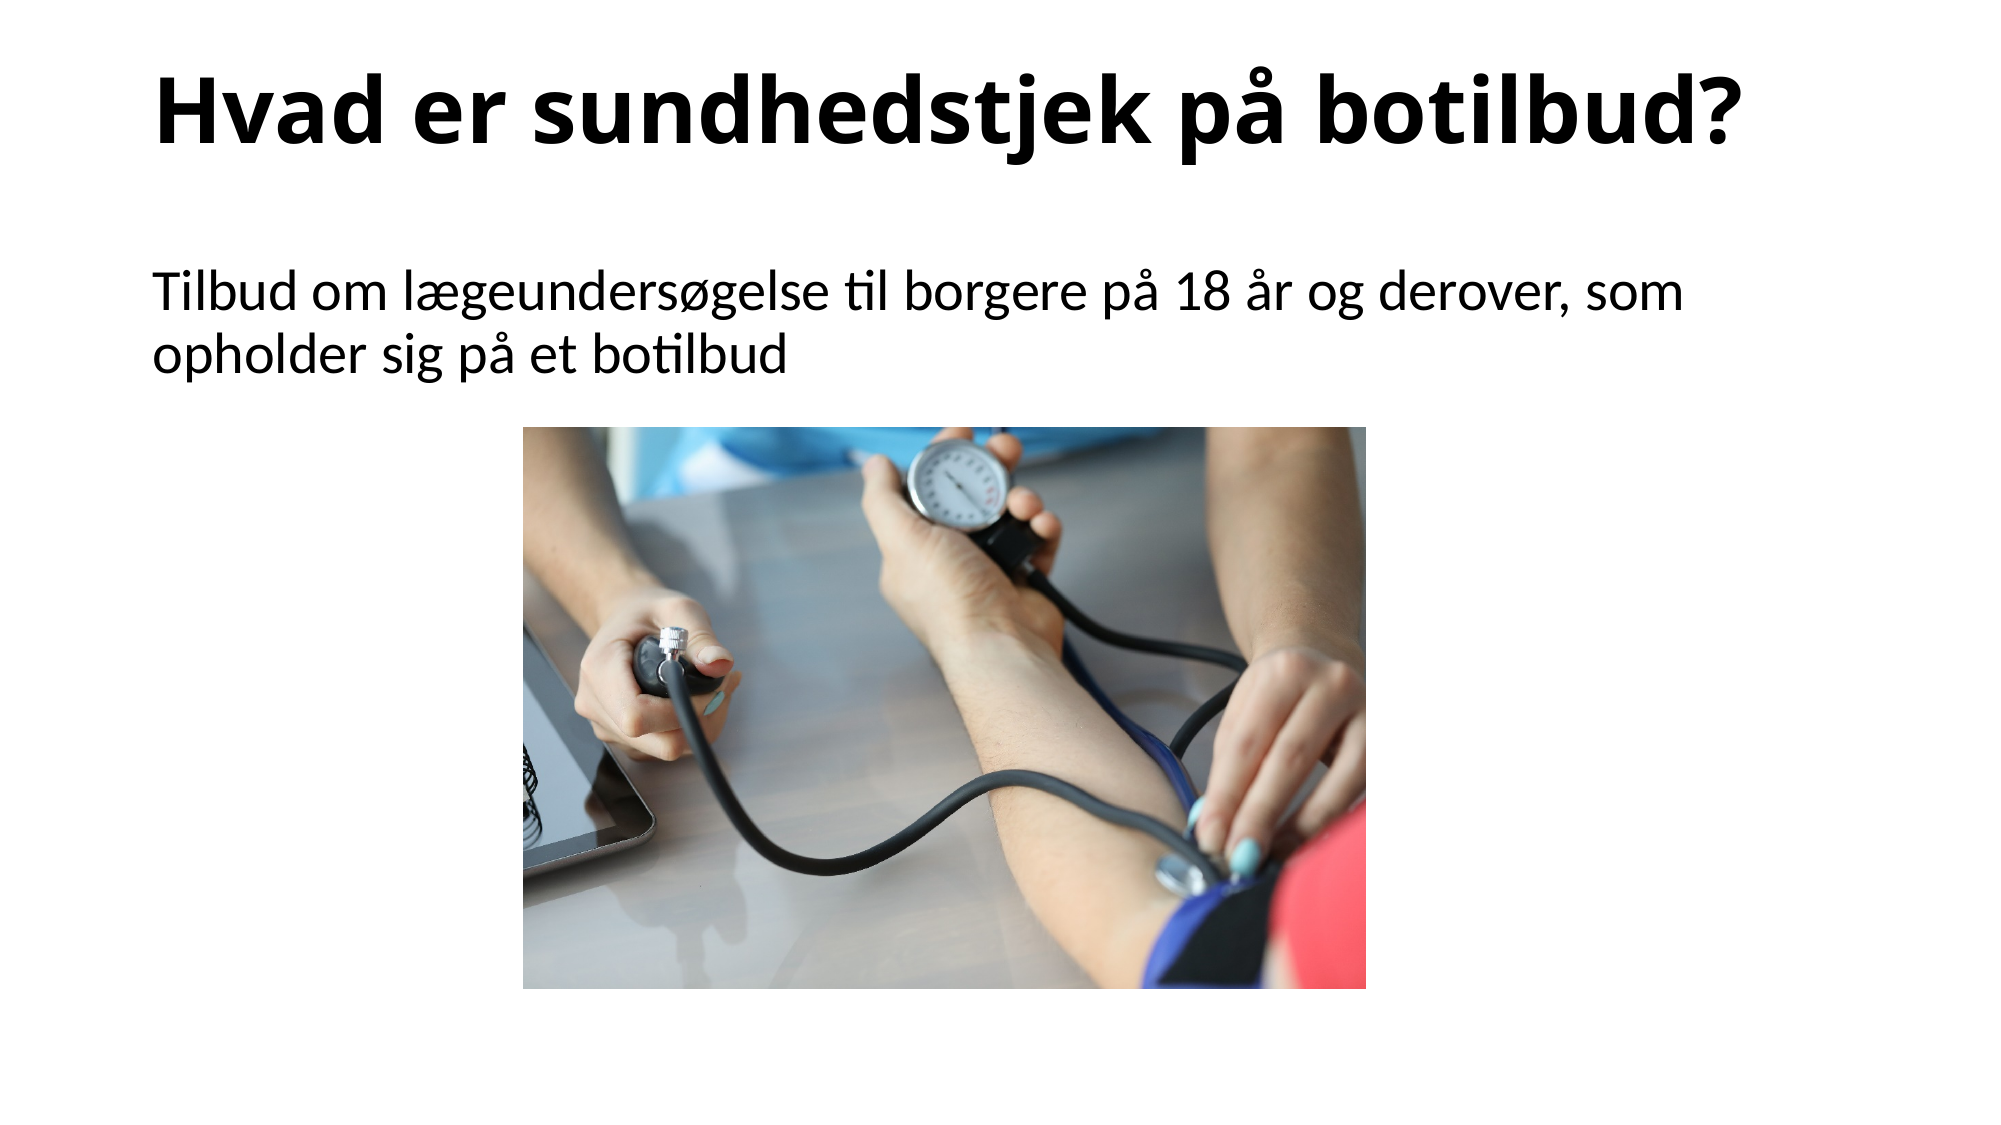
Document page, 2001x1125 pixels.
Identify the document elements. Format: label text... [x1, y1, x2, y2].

list Tilbud om lægeundersøgelse til borgere på 18 år og derover, som opholder sig på et botilbud [137, 252, 1863, 967]
picture [523, 427, 1366, 989]
title Hvad er sundhedstjek på botilbud? [137, 59, 1863, 252]
